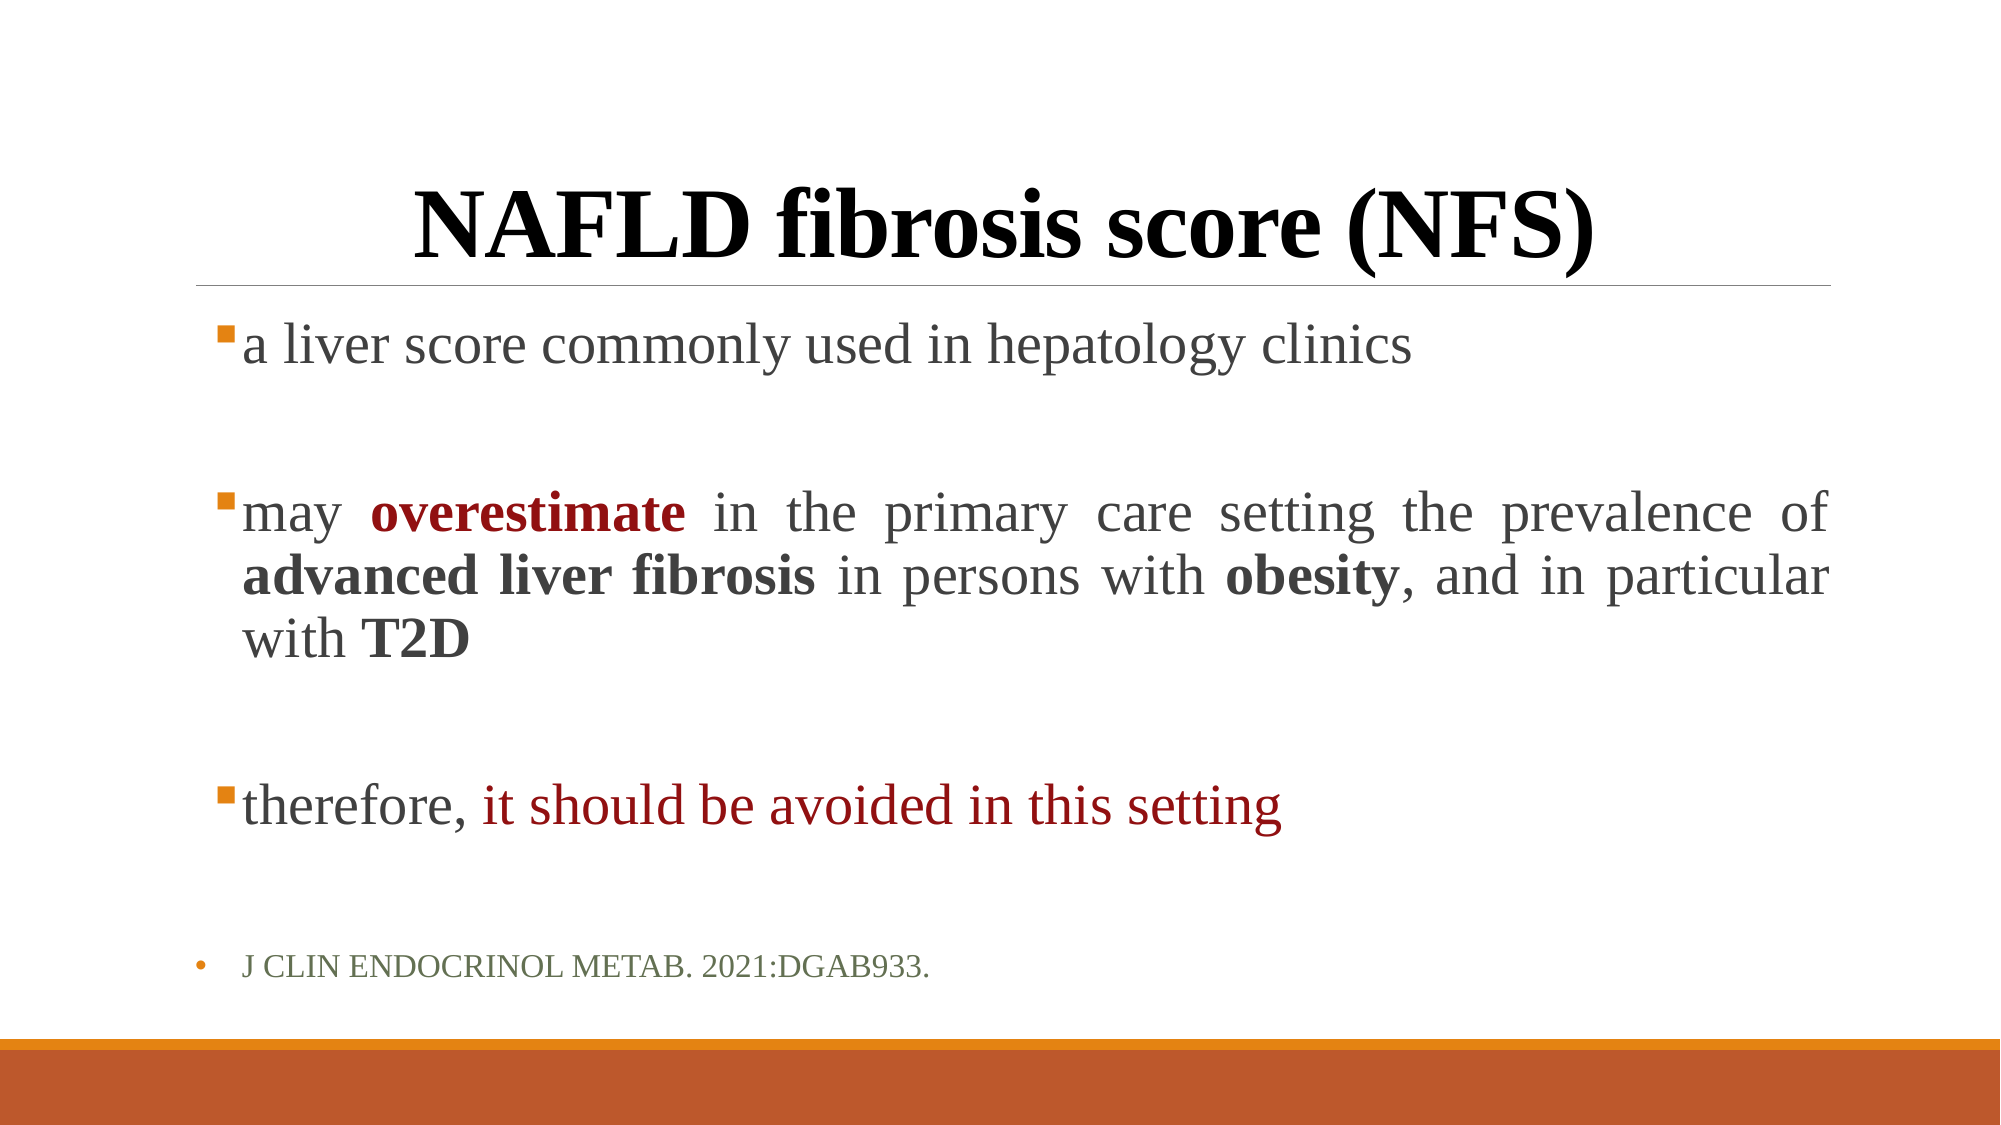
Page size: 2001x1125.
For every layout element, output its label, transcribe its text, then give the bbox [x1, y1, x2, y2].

list J Clin Endocrinol Metab. 2021:dgab933. [180, 906, 1830, 1027]
list a liver score commonly used in hepatology clinics may overestimate in the primary care setting the prevalence of advanced liver fibrosis in persons with obesity, and in particular with T2D therefore, it should be avoided in this setting [180, 305, 1830, 886]
title NAFLD fibrosis score (NFS) [180, 47, 1830, 285]
